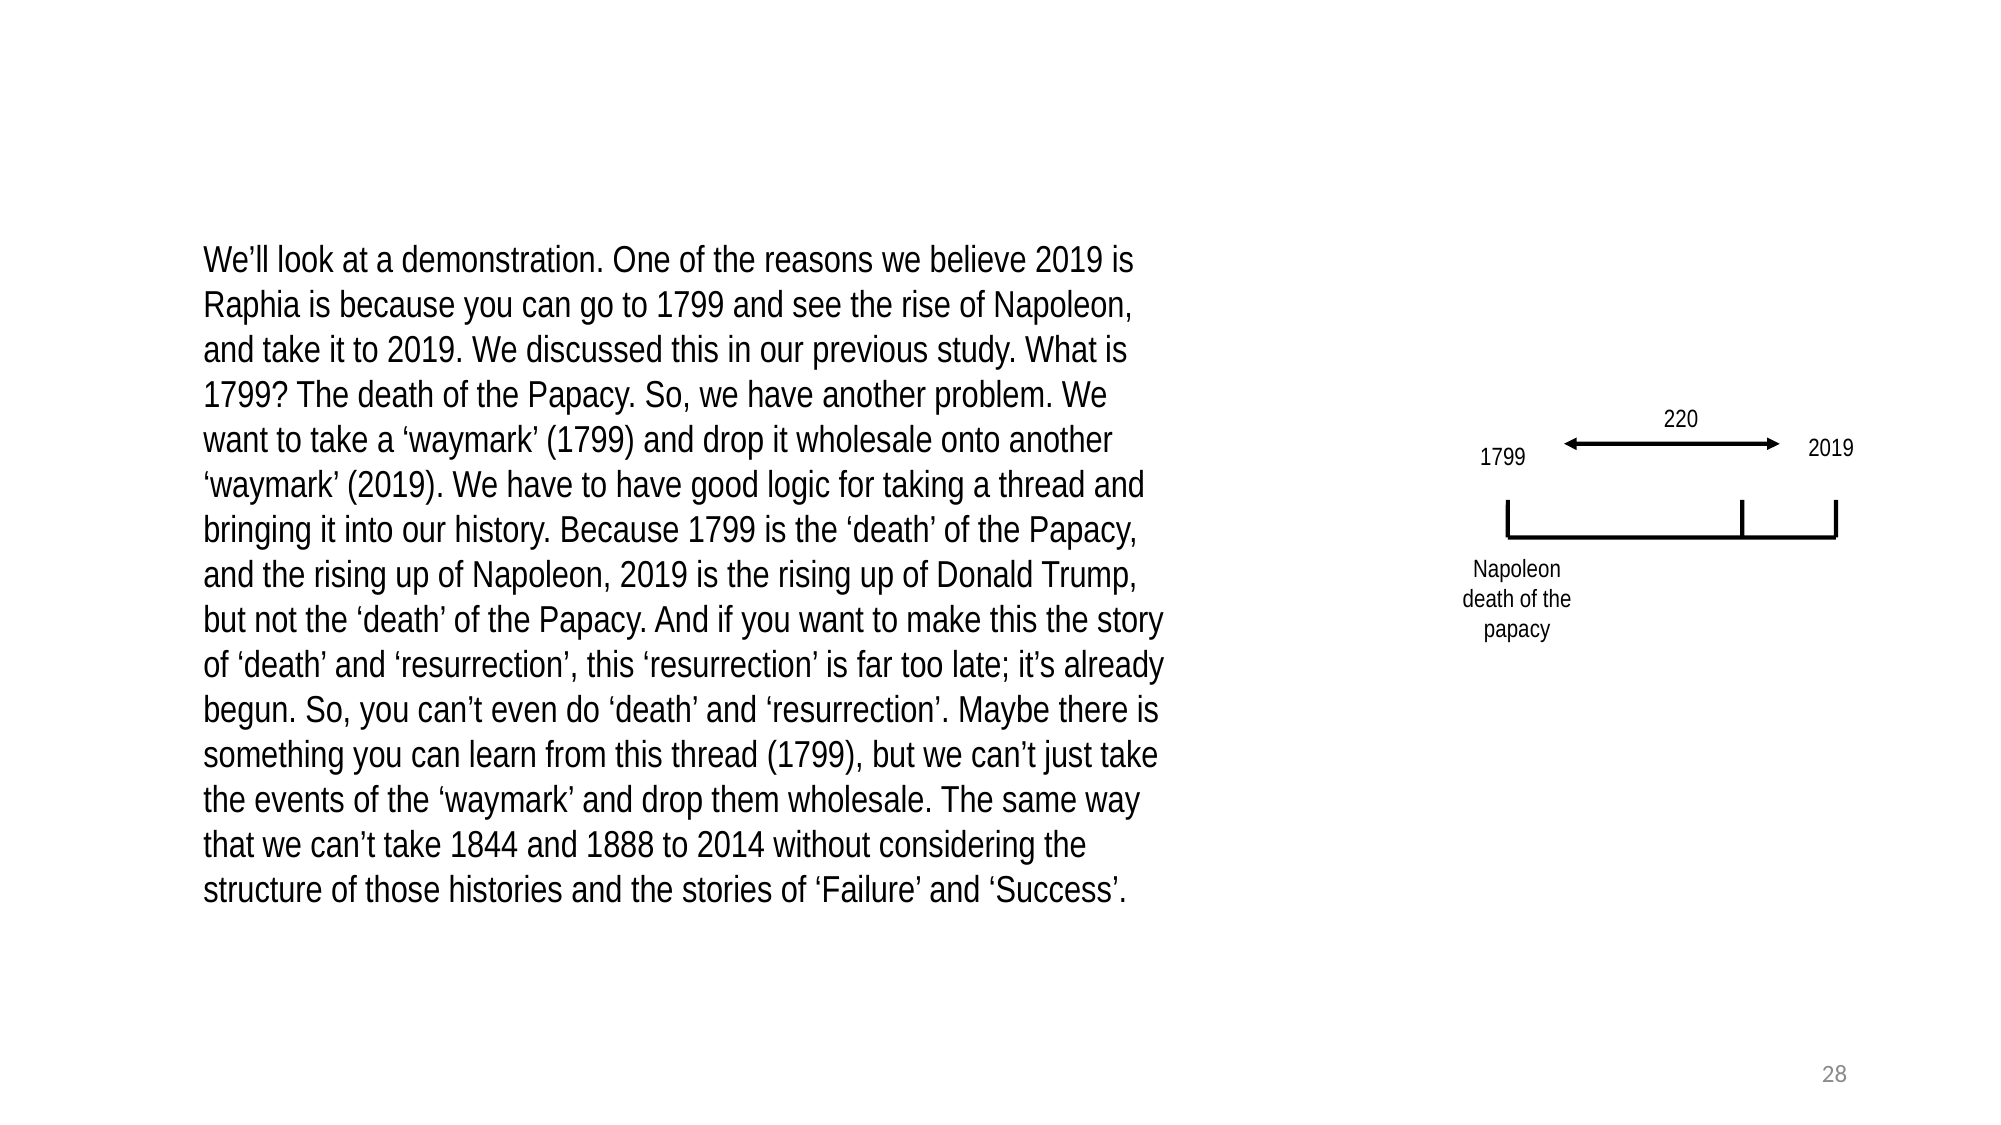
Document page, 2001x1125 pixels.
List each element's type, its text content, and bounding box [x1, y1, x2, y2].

text_box 220 [1639, 396, 1724, 439]
text_box Napoleon death of the papacy [1451, 546, 1583, 688]
slide_number 28 [1412, 1042, 1863, 1103]
text_box 2019 [1789, 424, 1874, 500]
text_box [1564, 437, 1780, 451]
text_box 1799 [1460, 434, 1546, 510]
text_box [1395, 368, 1921, 735]
text_box We’ll look at a demonstration. One of the reasons we believe 2019 is Raphia is because you can go to 1799 and see the rise of Napoleon, and take it to 2019. We discussed this in our previous study. What is 1799? The death of the Papacy. So, we have another problem. We want to take a ‘waymark’ (1799) and drop it wholesale onto another ‘waymark’ (2019). We have to have good logic for taking a thread and bringing it into our history. Because 1799 is the ‘death’ of the Papacy, and the rising up of Napoleon, 2019 is the rising up of Donald Trump, but not the ‘death’ of the Papacy. And if you want to make this the story of ‘death’ and ‘resurrection’, this ‘resurrection’ is far too late; it’s already begun. So, you can’t even do ‘death’ and ‘resurrection’. Maybe there is something you can learn from this thread (1799), but we can’t just take the events of the ‘waymark’ and drop them wholesale. The same way that we can’t take 1844 and 1888 to 2014 without considering the structure of those histories and the stories of ‘Failure’ and ‘Success’. [188, 227, 1189, 918]
